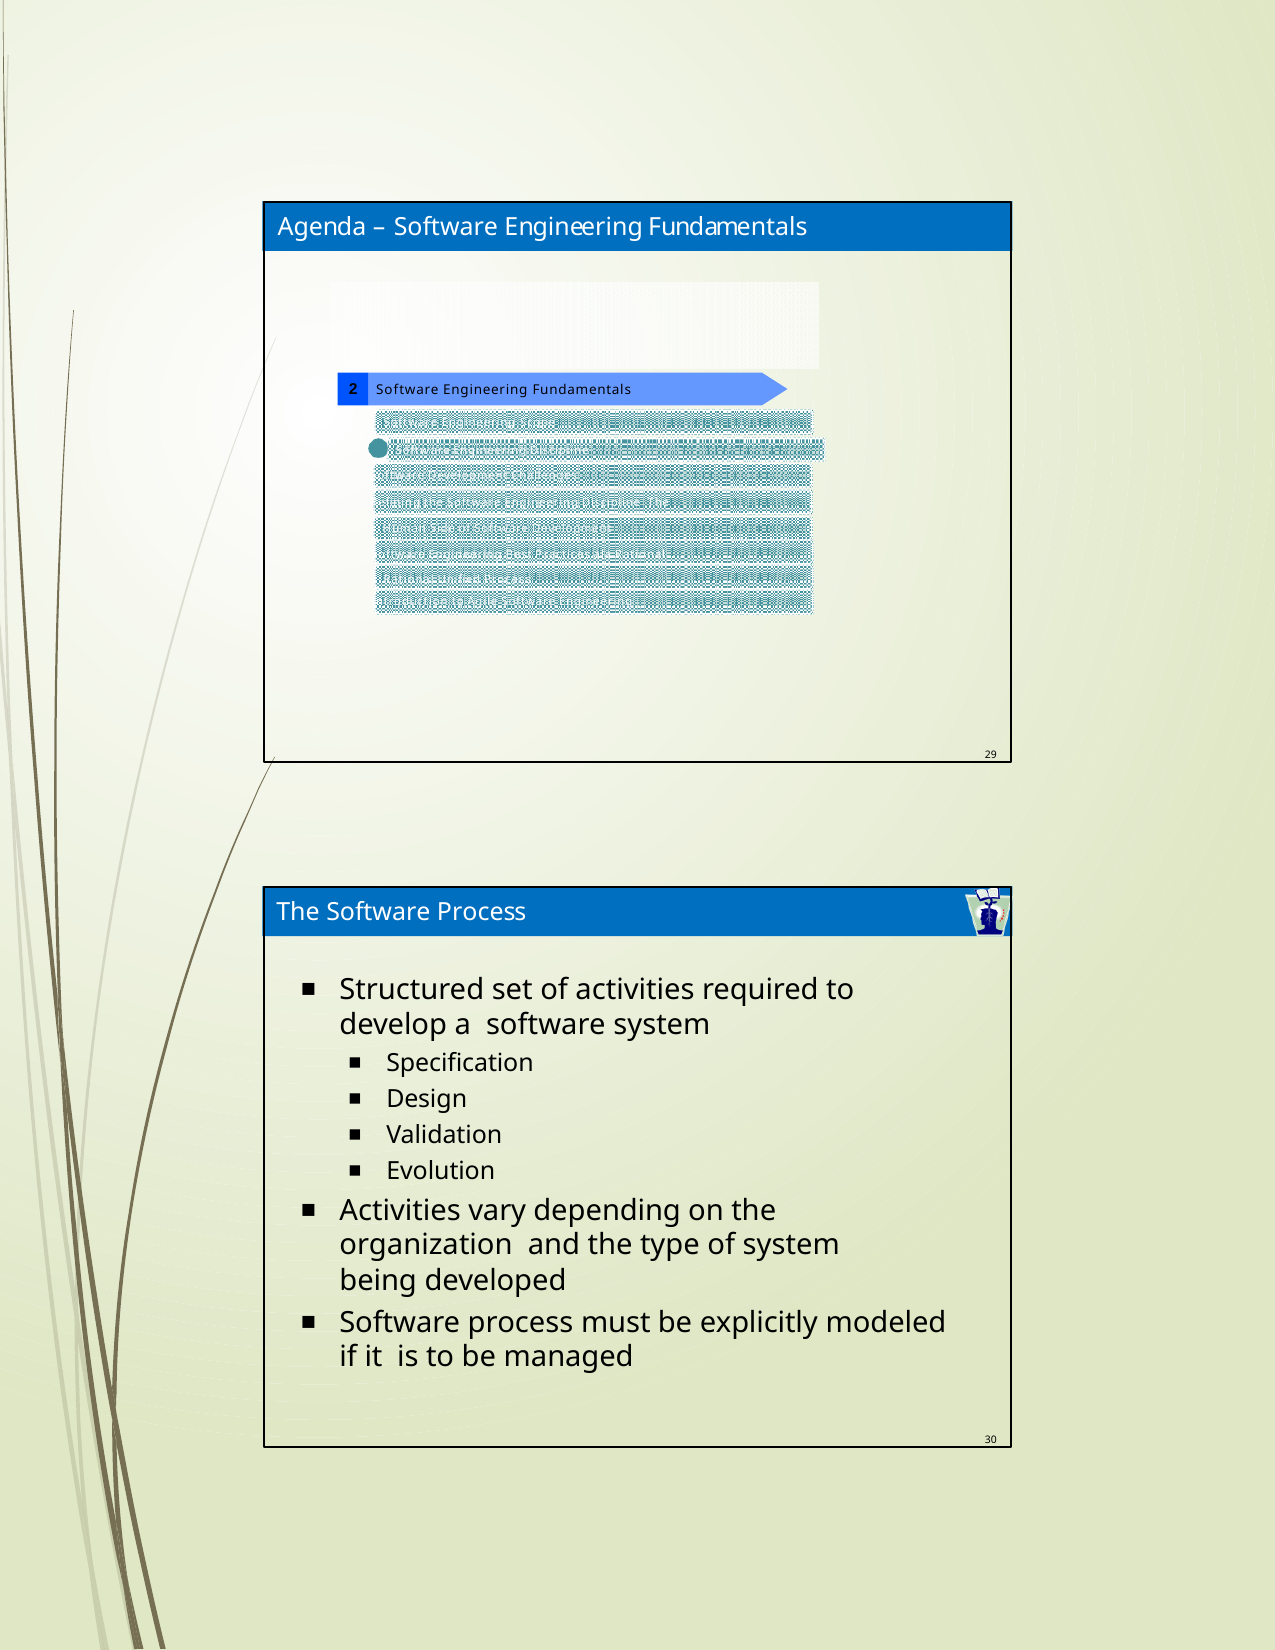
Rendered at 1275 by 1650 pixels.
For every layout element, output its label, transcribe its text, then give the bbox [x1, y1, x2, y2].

text_box [263, 549, 1012, 763]
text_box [262, 885, 1013, 1449]
table_cell Inception [819, 541, 1010, 548]
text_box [262, 200, 1013, 541]
table_cell Inception [263, 541, 330, 548]
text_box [330, 281, 819, 615]
